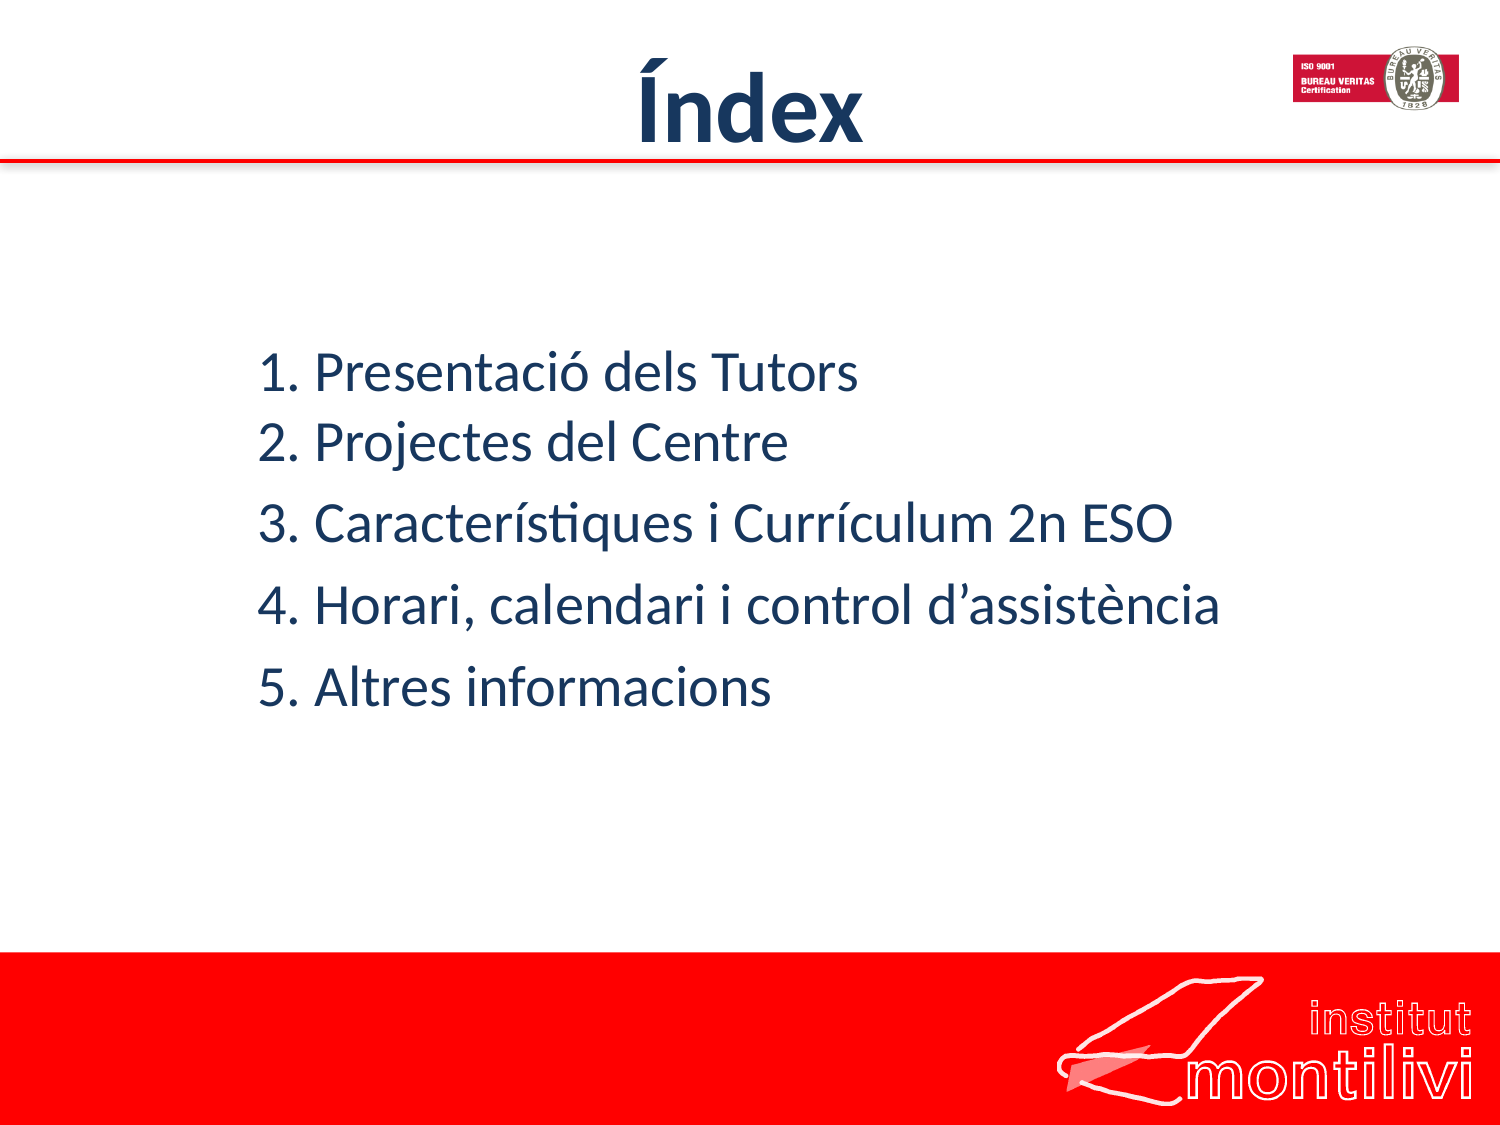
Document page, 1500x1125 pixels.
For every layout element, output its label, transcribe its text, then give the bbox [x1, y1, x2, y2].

list 1. Presentació dels Tutors 2. Projectes del Centre 3. Característiques i Currículum 2n ESO 4. Horari, calendari i control d’assistència 5. Altres informacions [242, 255, 1412, 812]
picture [1057, 976, 1471, 1106]
title Índex [75, 33, 1425, 173]
picture [1293, 8, 1459, 147]
